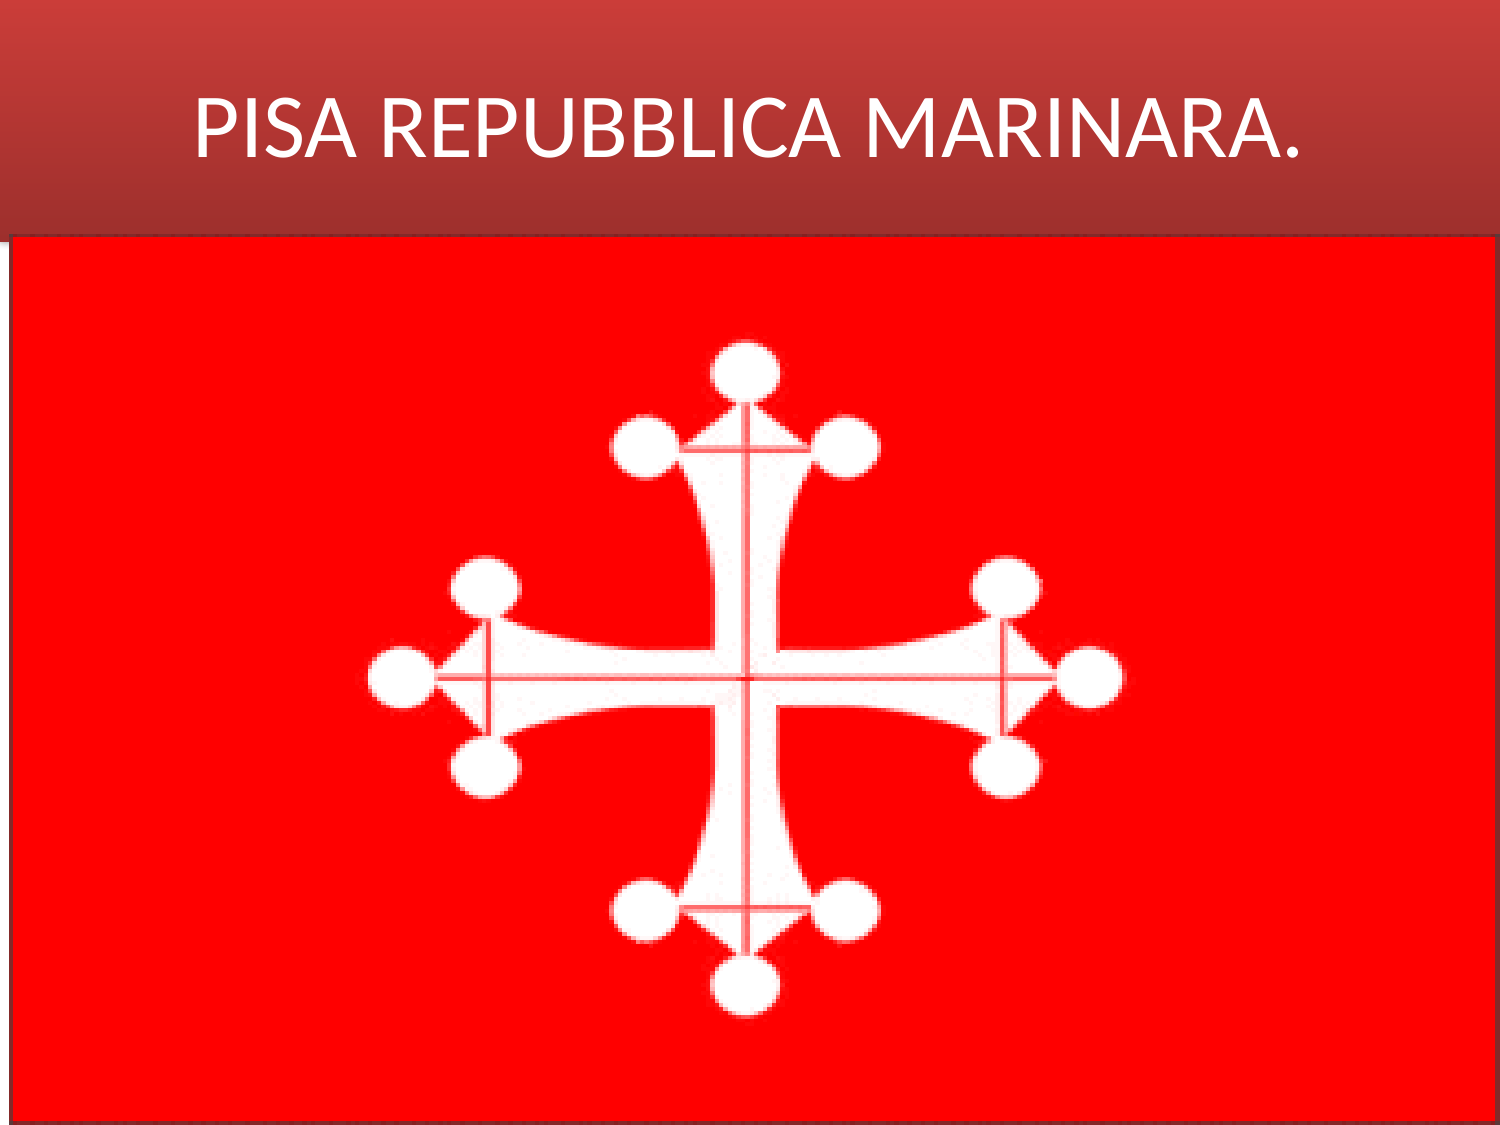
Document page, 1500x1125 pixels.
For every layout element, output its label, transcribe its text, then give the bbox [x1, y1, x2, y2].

picture [8, 234, 1500, 1125]
title PISA REPUBBLICA MARINARA. [0, 0, 1500, 242]
